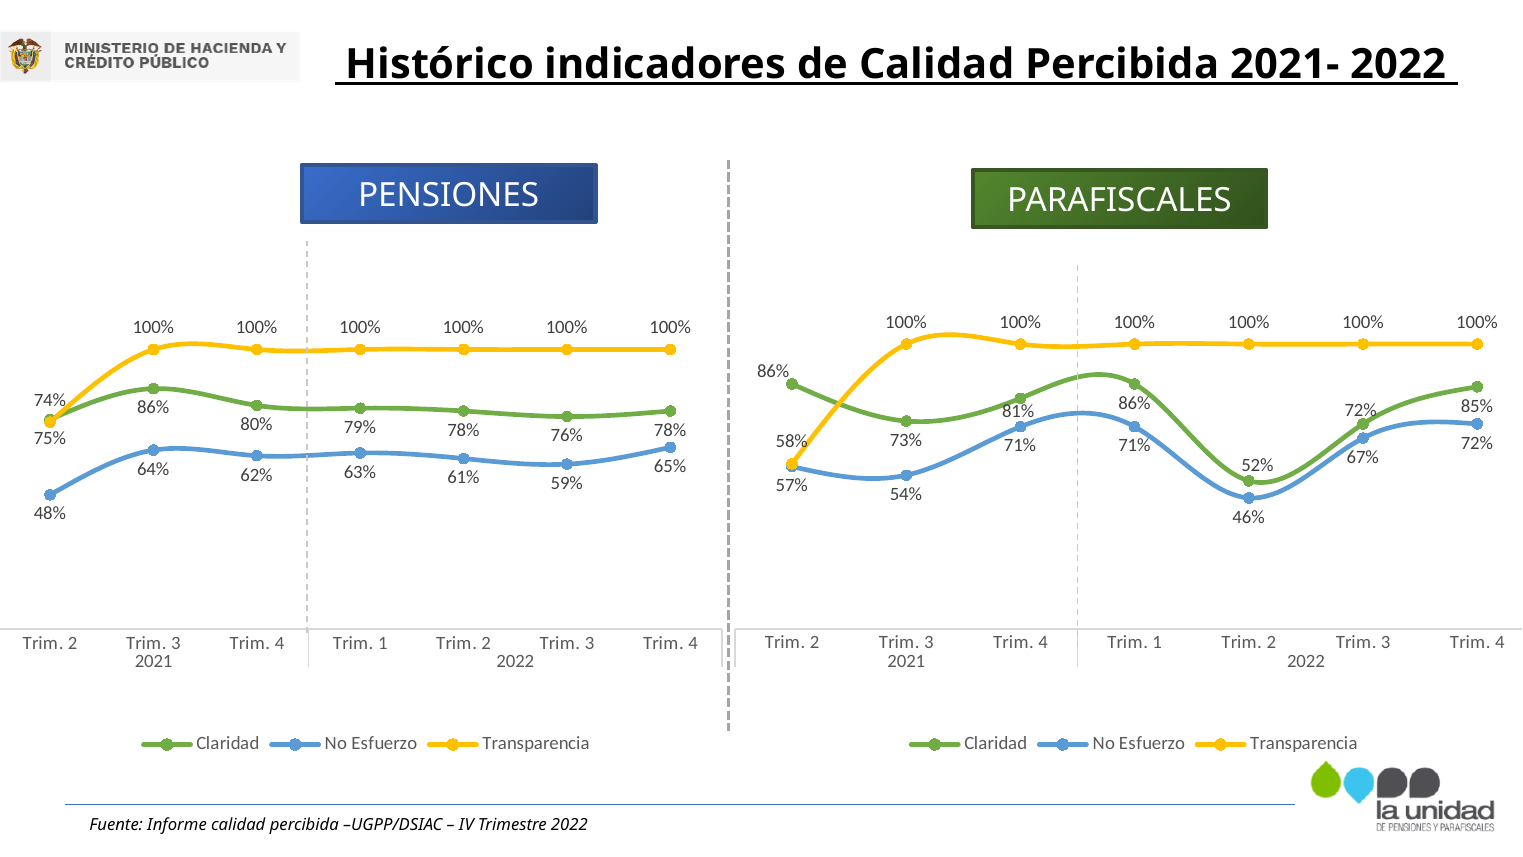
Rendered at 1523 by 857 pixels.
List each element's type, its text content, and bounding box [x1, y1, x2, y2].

text_box Fuente: Informe calidad percibida –UGPP/DSIAC – IV Trimestre 2022 [74, 806, 1046, 842]
picture [0, 0, 1523, 226]
picture [0, 761, 1523, 857]
text_box PARAFISCALES [971, 168, 1268, 226]
text_box Histórico indicadores de Calidad Percibida 2021- 2022 [321, 30, 1471, 94]
text_box PENSIONES [300, 163, 598, 212]
chart [0, 212, 1523, 761]
